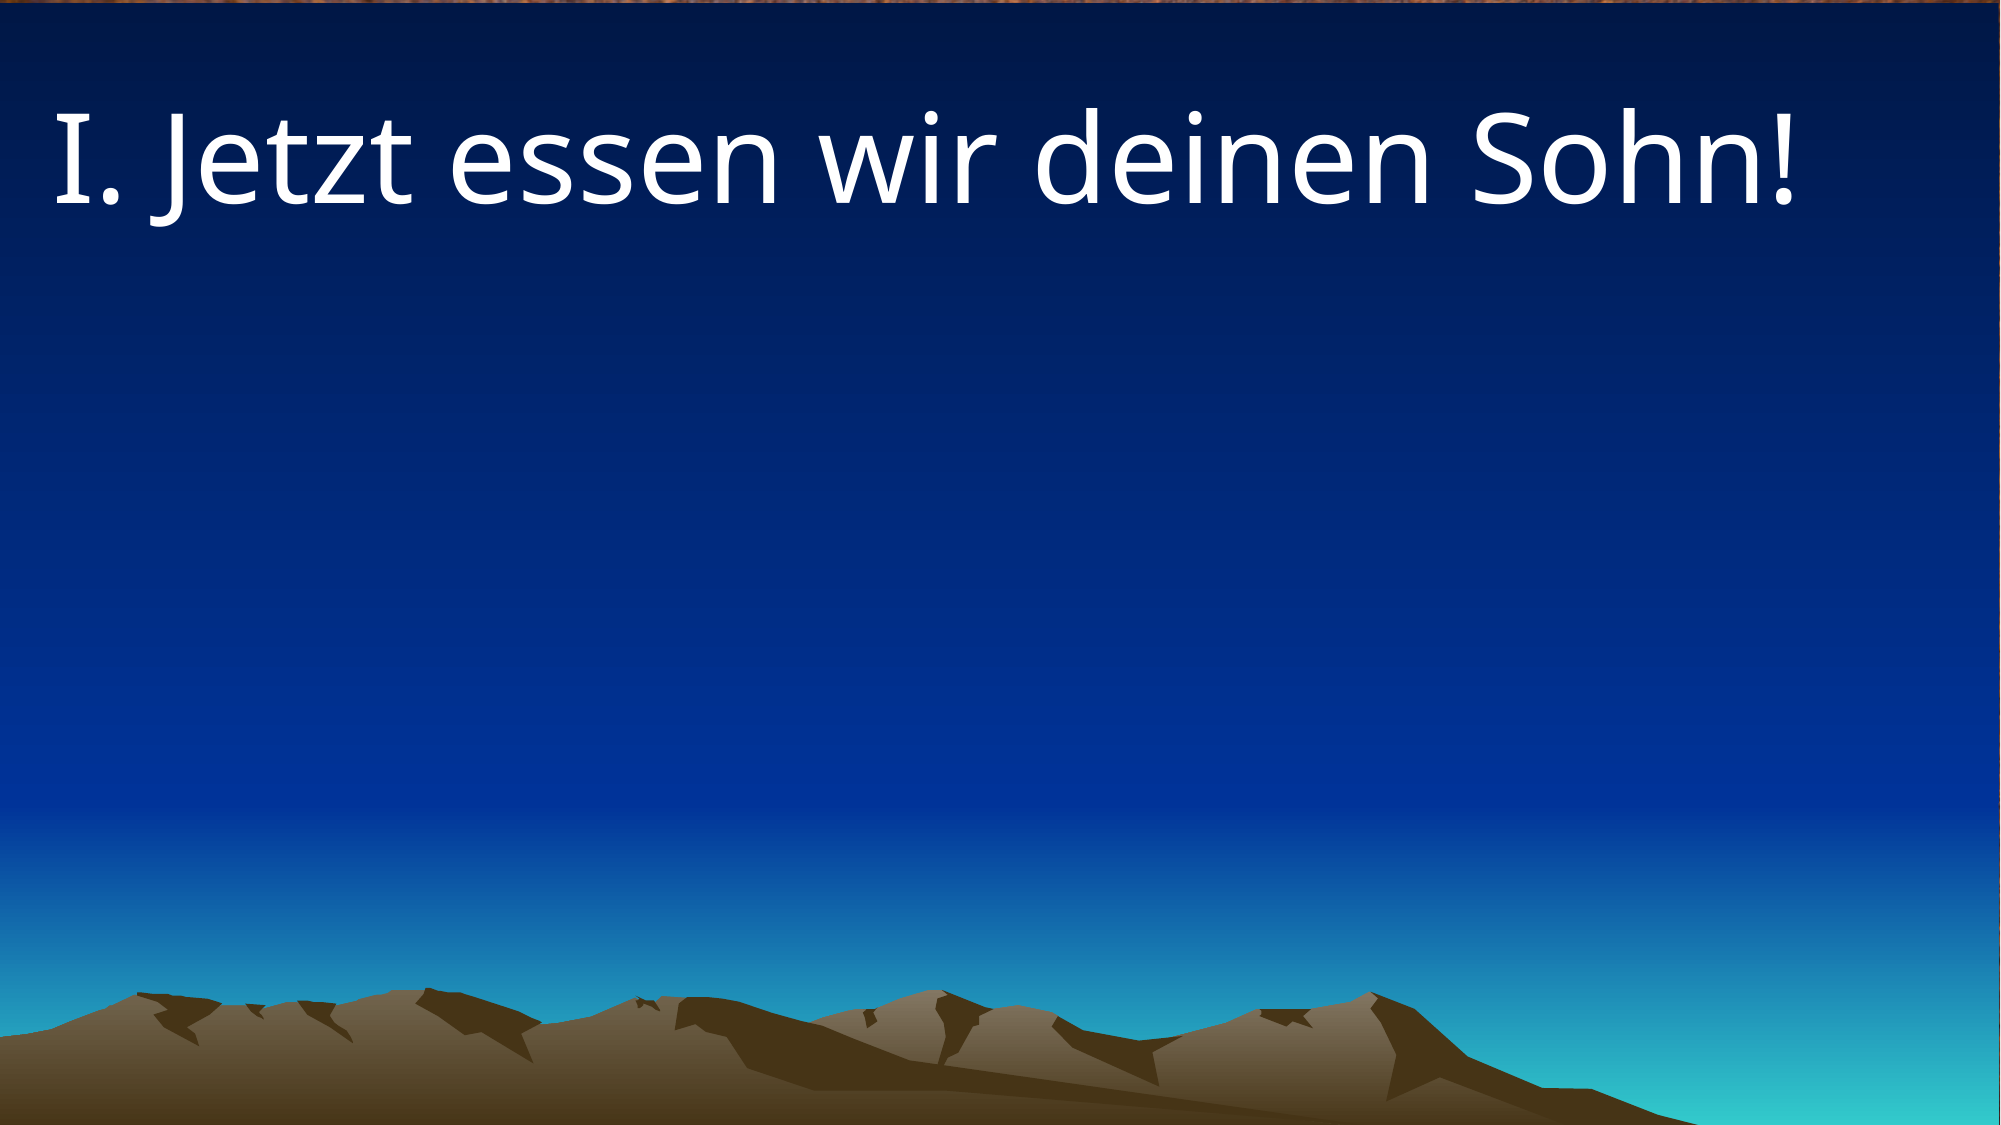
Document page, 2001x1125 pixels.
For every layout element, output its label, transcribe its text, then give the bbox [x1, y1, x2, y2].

title I. Jetzt essen wir deinen Sohn! [37, 52, 1963, 256]
picture [0, 0, 2001, 1125]
